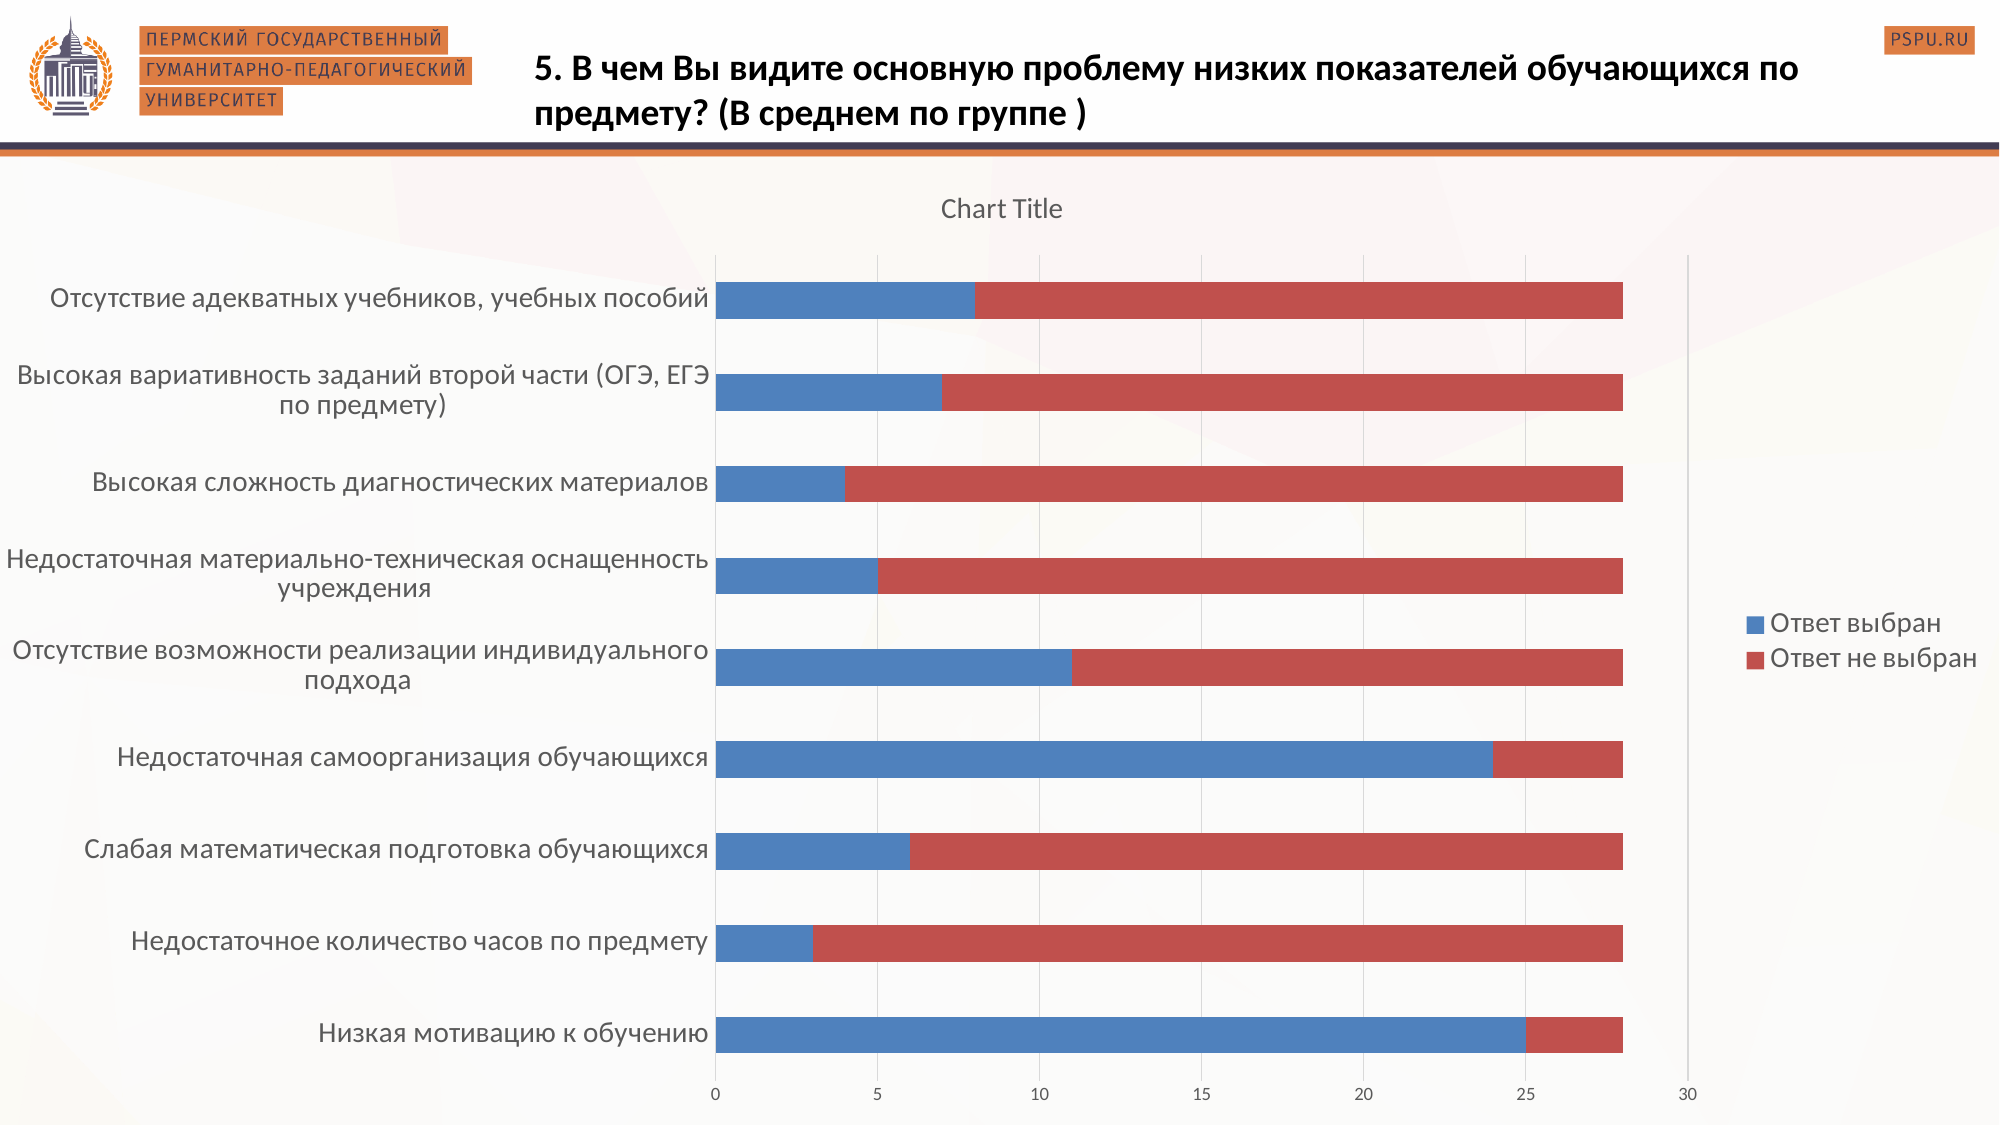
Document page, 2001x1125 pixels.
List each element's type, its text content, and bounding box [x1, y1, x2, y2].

text_box 5. В чем Вы видите основную проблему низких показателей обучающихся по предмету? (В среднем по группе ) [519, 35, 1856, 157]
picture [0, 0, 2000, 160]
chart [0, 160, 2000, 1125]
